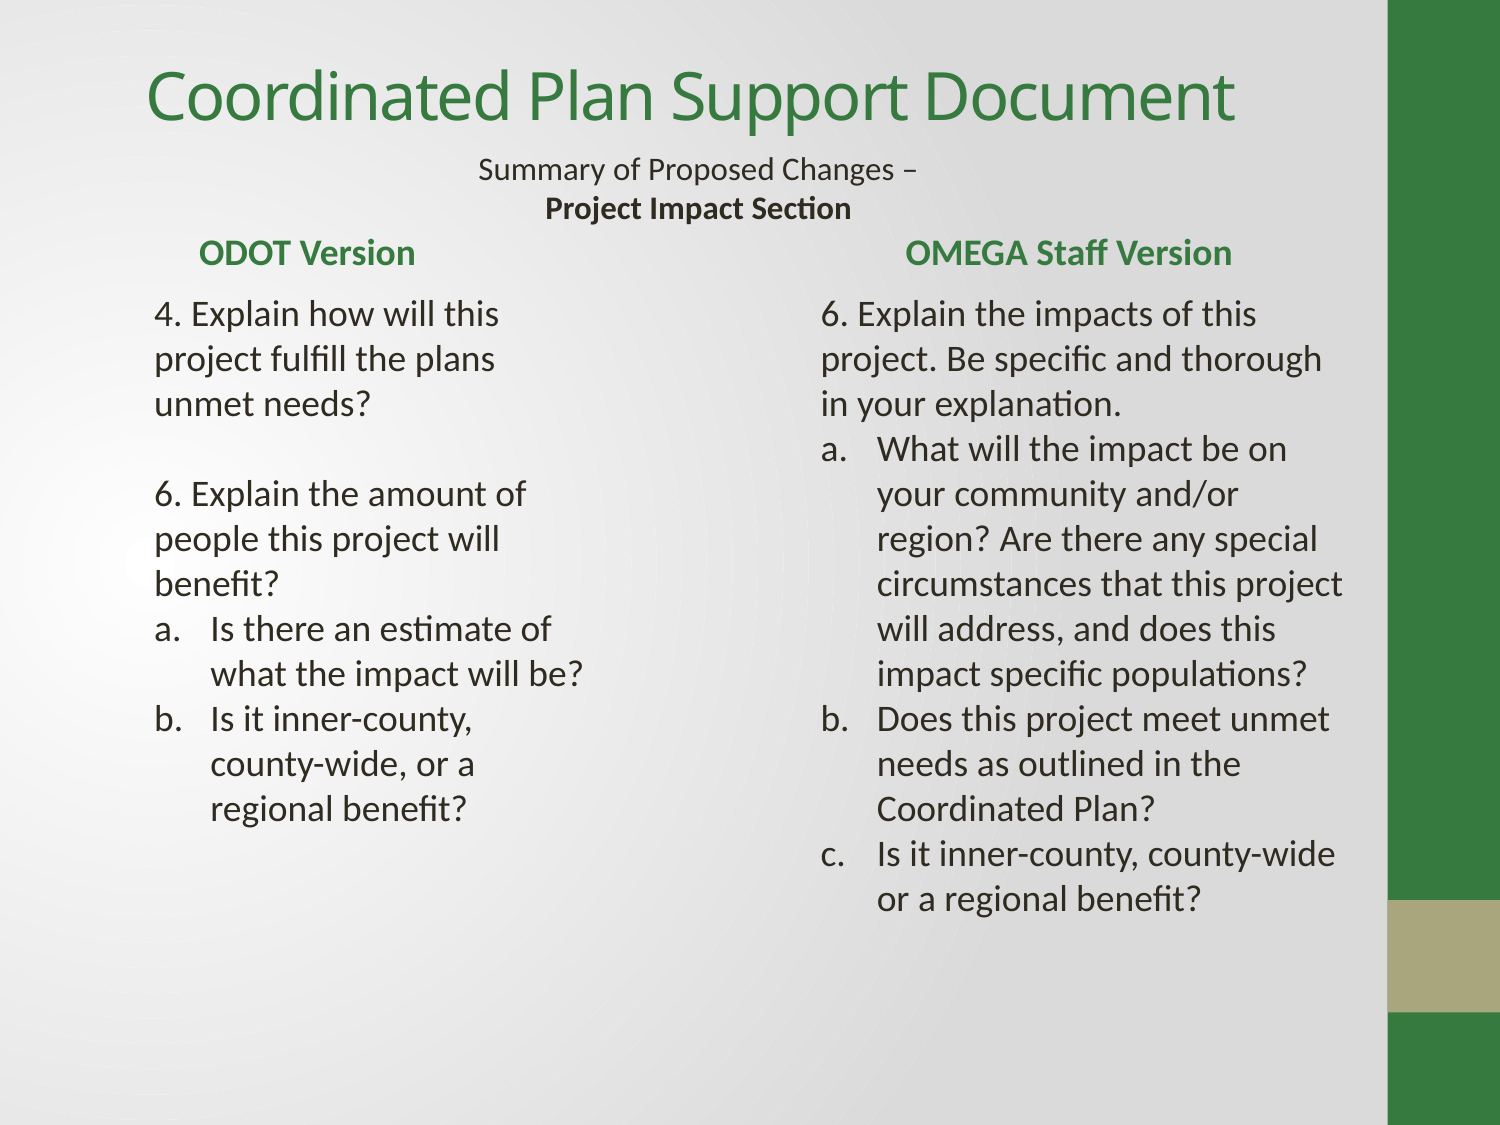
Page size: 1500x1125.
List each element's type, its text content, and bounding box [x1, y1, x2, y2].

text_box 6. Explain the impacts of this project. Be specific and thorough in your explanation. What will the impact be on your community and/or region? Are there any special circumstances that this project will address, and does this impact specific populations? Does this project meet unmet needs as outlined in the Coordinated Plan? Is it inner-county, county-wide or a regional benefit? [805, 281, 1361, 962]
title Coordinated Plan Support Document [65, 0, 1316, 188]
text_box ODOT Version [112, 220, 503, 281]
text_box OMEGA Staff Version [868, 220, 1270, 281]
list Summary of Proposed Changes – Project Impact Section [398, 140, 984, 235]
text_box 4. Explain how will this project fulfill the plans unmet needs? 6. Explain the amount of people this project will benefit? Is there an estimate of what the impact will be? Is it inner-county, county-wide, or a regional benefit? [139, 281, 603, 837]
